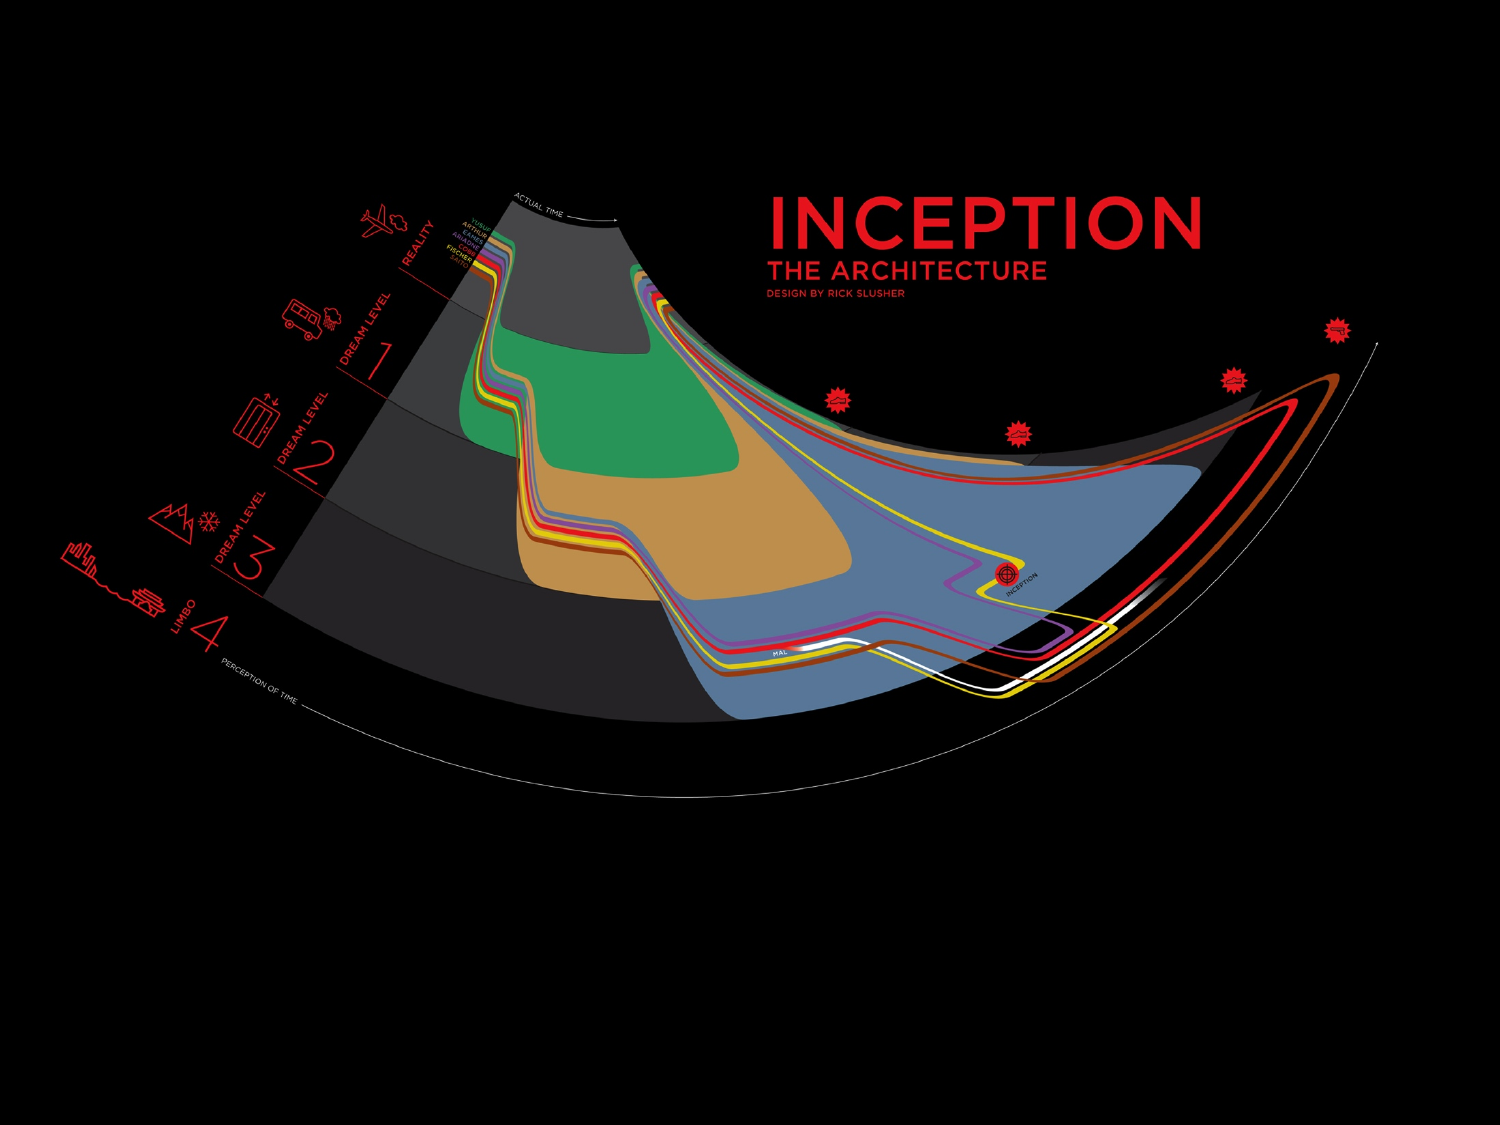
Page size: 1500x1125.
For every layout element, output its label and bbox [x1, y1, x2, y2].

picture [0, 161, 1500, 846]
